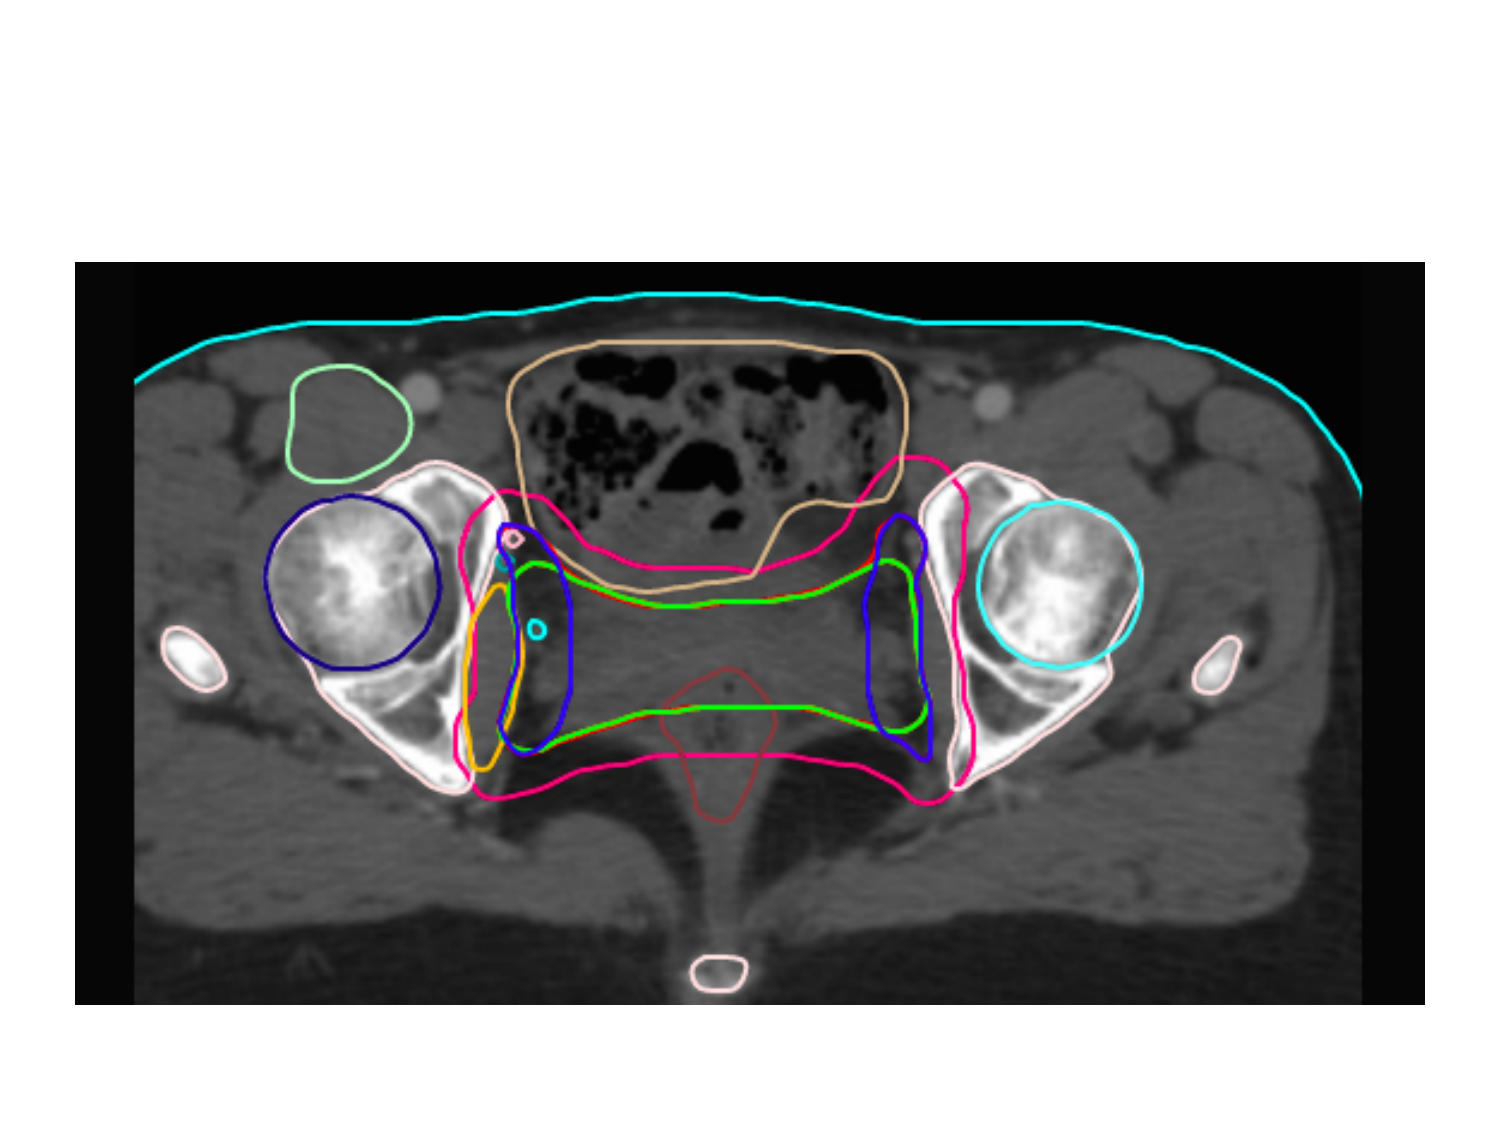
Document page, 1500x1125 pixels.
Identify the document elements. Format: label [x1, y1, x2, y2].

list [74, 262, 1426, 1006]
